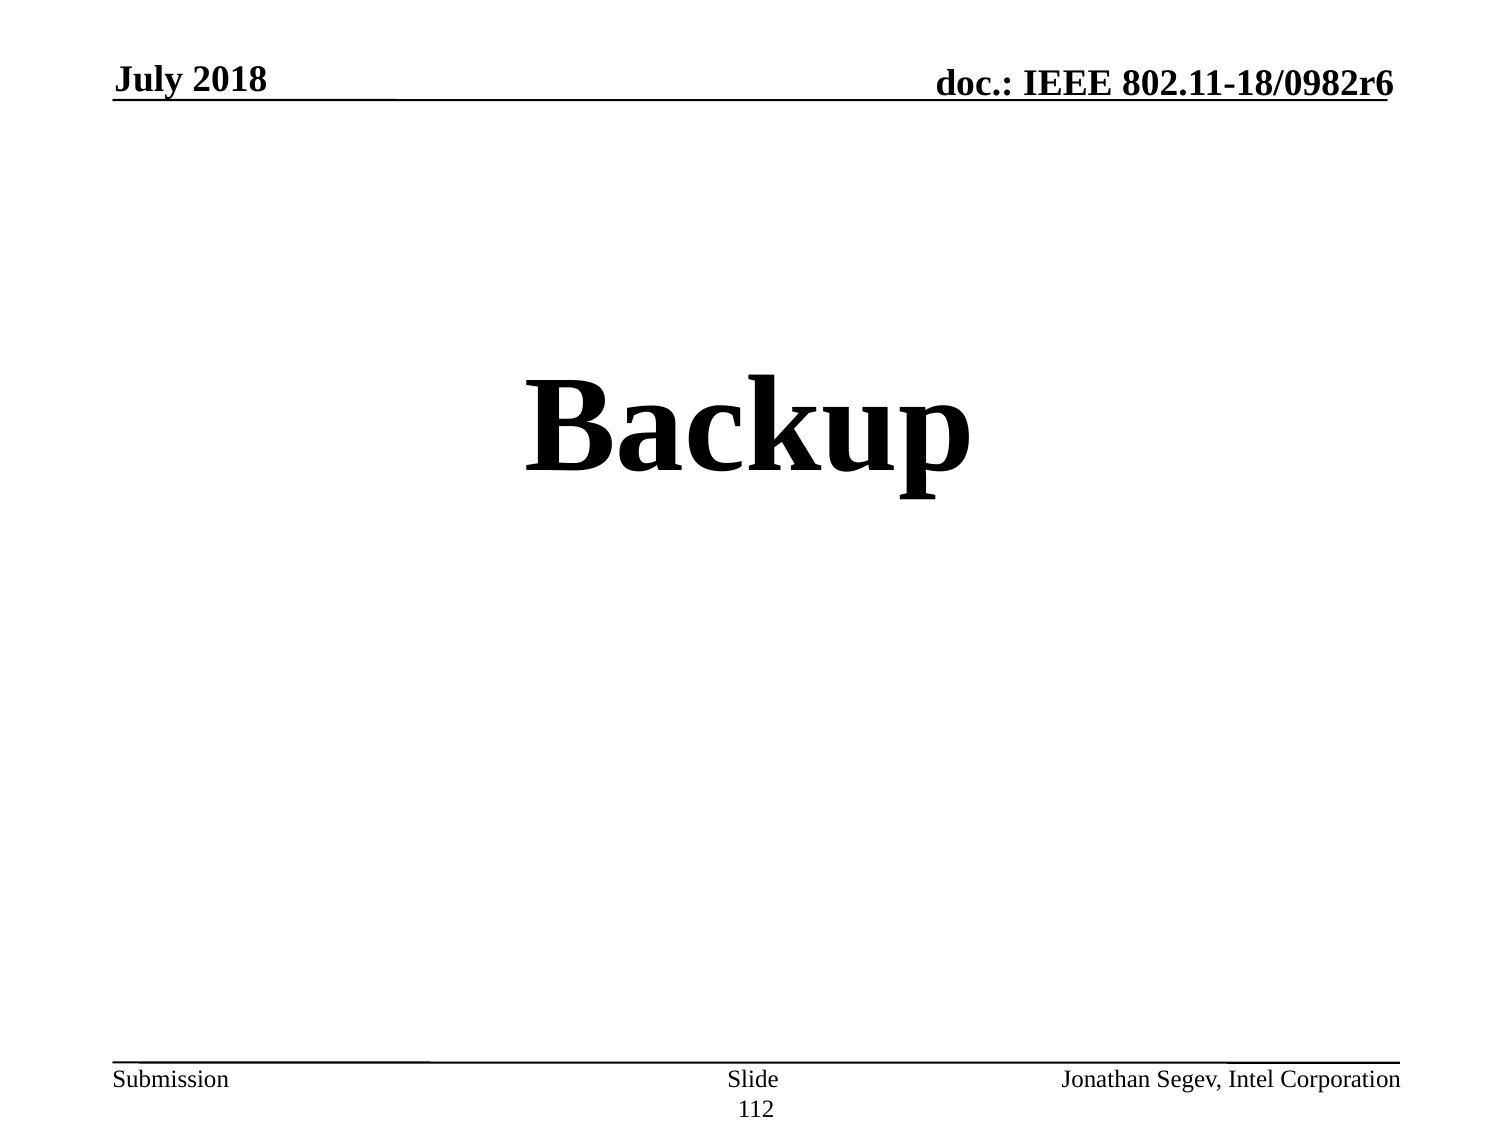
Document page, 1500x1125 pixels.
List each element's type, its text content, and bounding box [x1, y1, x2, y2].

footer Jonathan Segev, Intel Corporation [878, 1061, 1402, 1093]
slide_number Slide 112 [712, 1061, 800, 1123]
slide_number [114, 54, 423, 100]
list Backup [112, 324, 1388, 1000]
